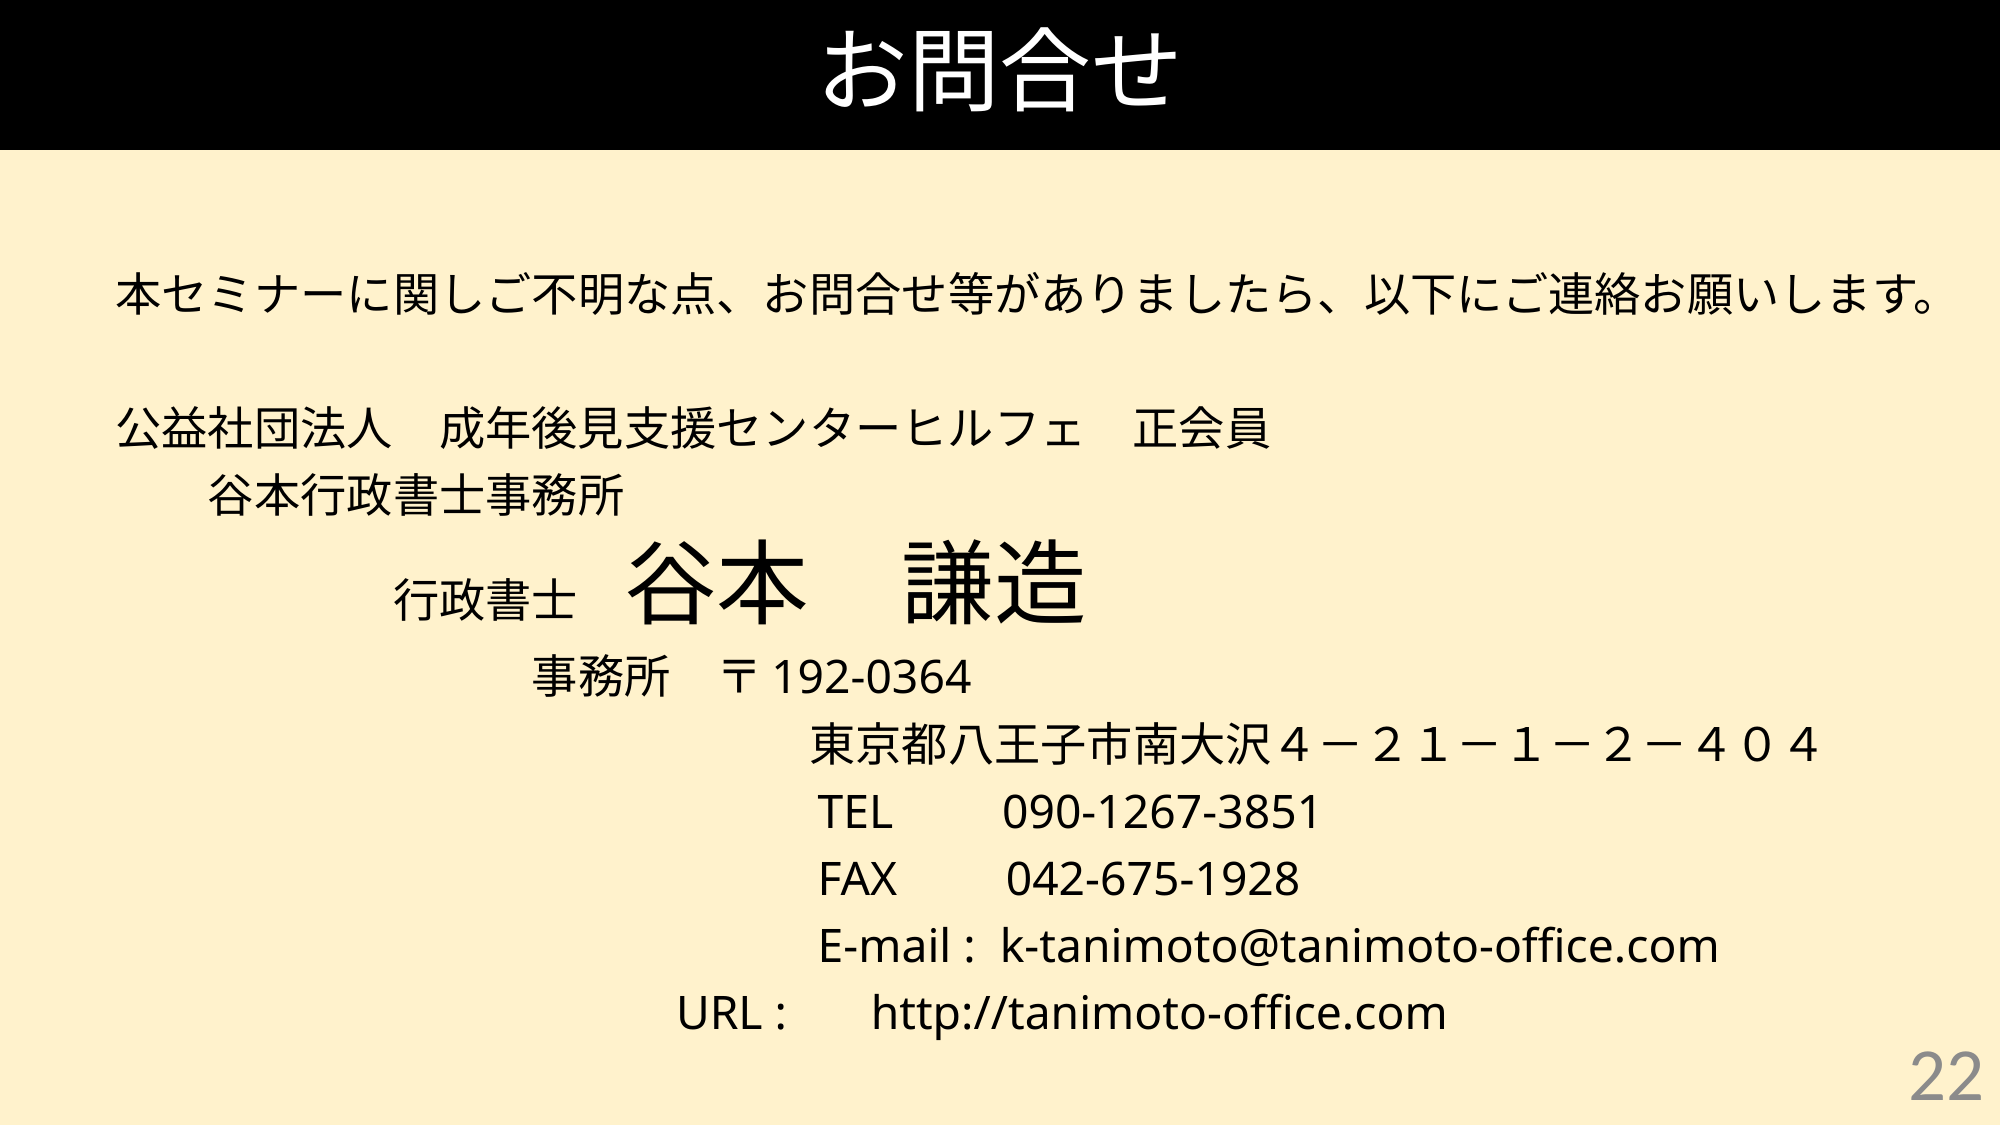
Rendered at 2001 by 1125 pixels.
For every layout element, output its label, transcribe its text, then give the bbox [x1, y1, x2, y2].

slide_number 22 [1550, 1052, 2000, 1101]
title お問合せ [0, 0, 2000, 150]
list 本セミナーに関しご不明な点、お問合せ等がありましたら、以下にご連絡お願いします。 公益社団法人 成年後見支援センターヒルフェ 正会員 谷本行政書士事務所 行政書士 谷本 謙造 事務所 〒192-0364 東京都八王子市南大沢４－２１－１－２－４０４ TEL 090-1267-3851 FAX 042-675-1928 E-mail : k-tanimoto@tanimoto-office.com URL : http://tanimoto-office.com [100, 266, 2000, 1052]
